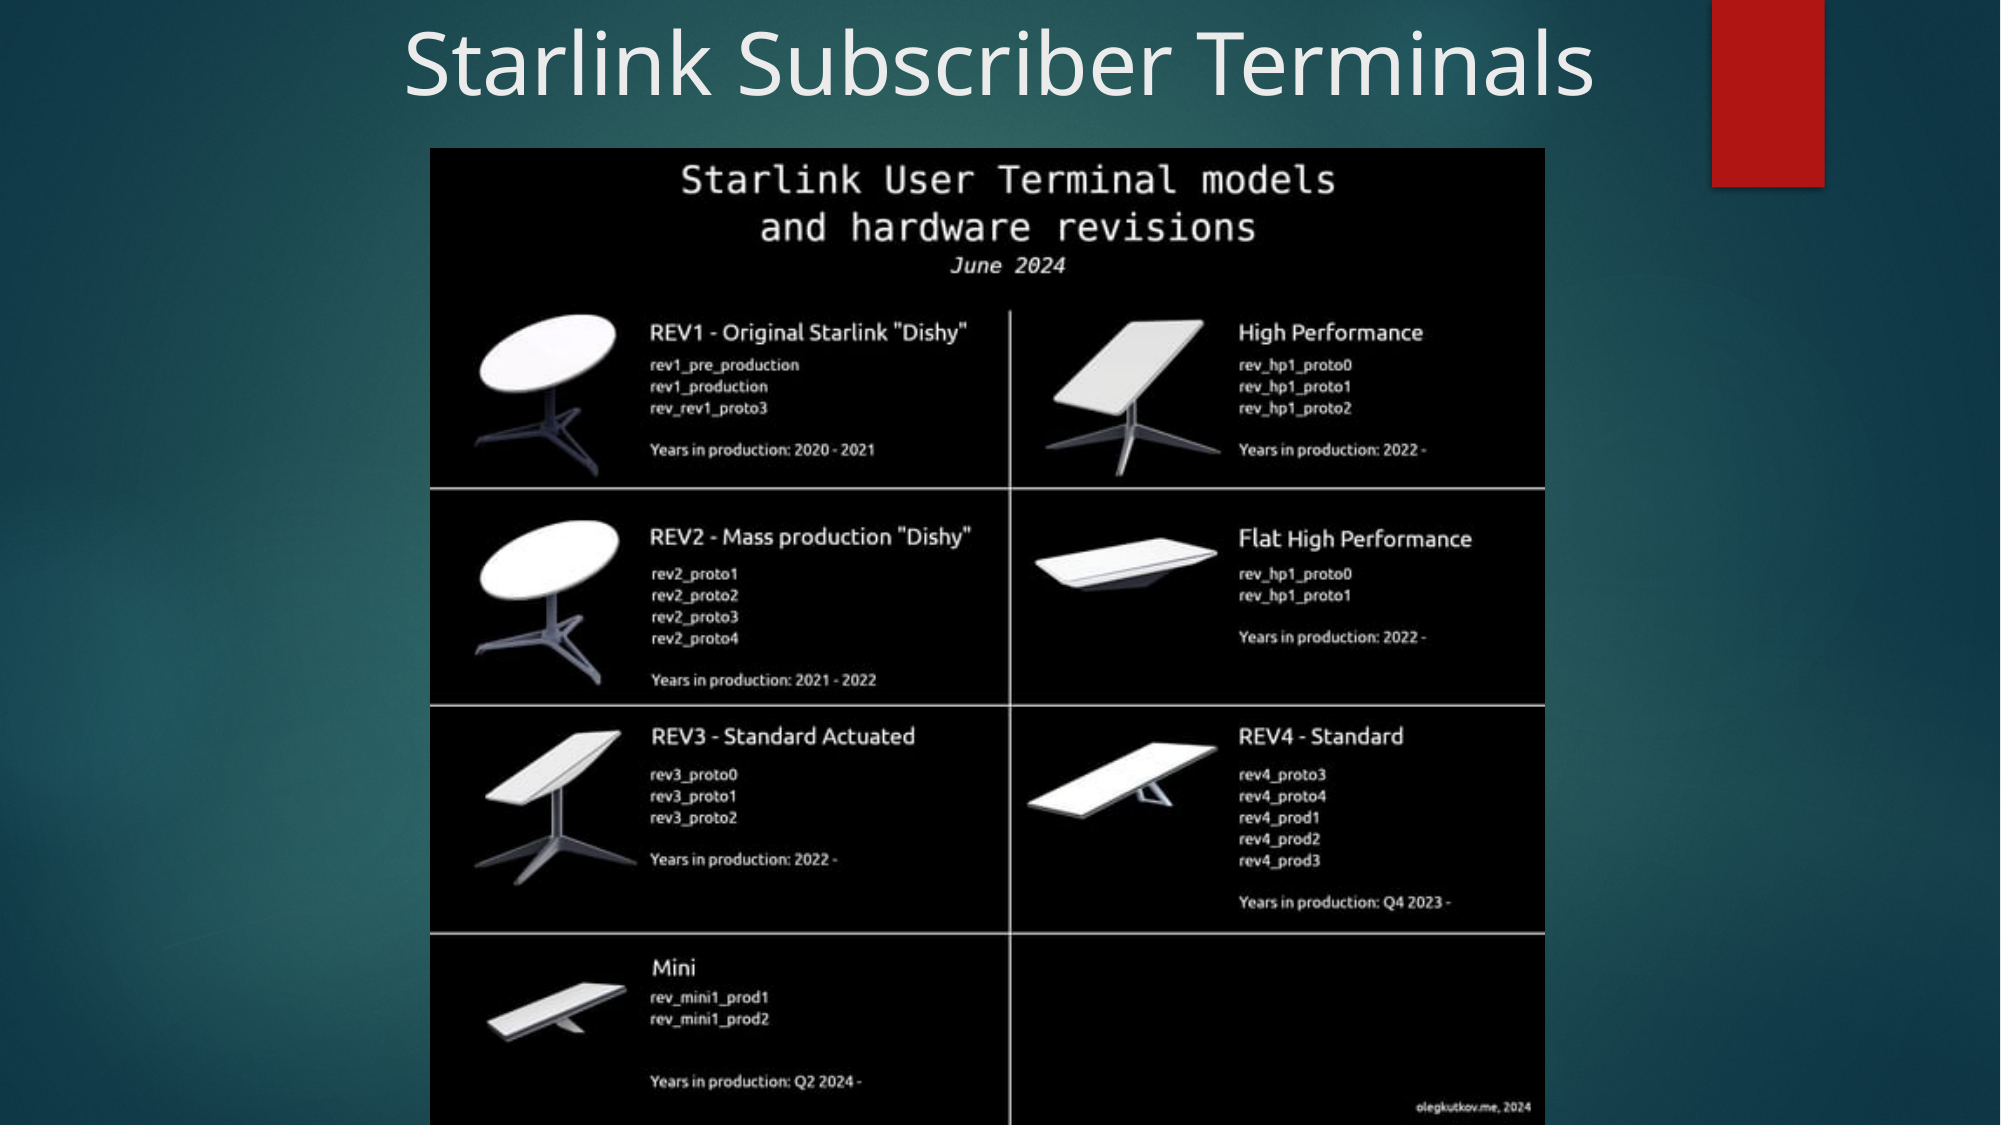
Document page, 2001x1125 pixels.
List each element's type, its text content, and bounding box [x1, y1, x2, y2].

picture [0, 148, 1576, 1125]
title Starlink Subscriber Terminals [137, 0, 1863, 149]
